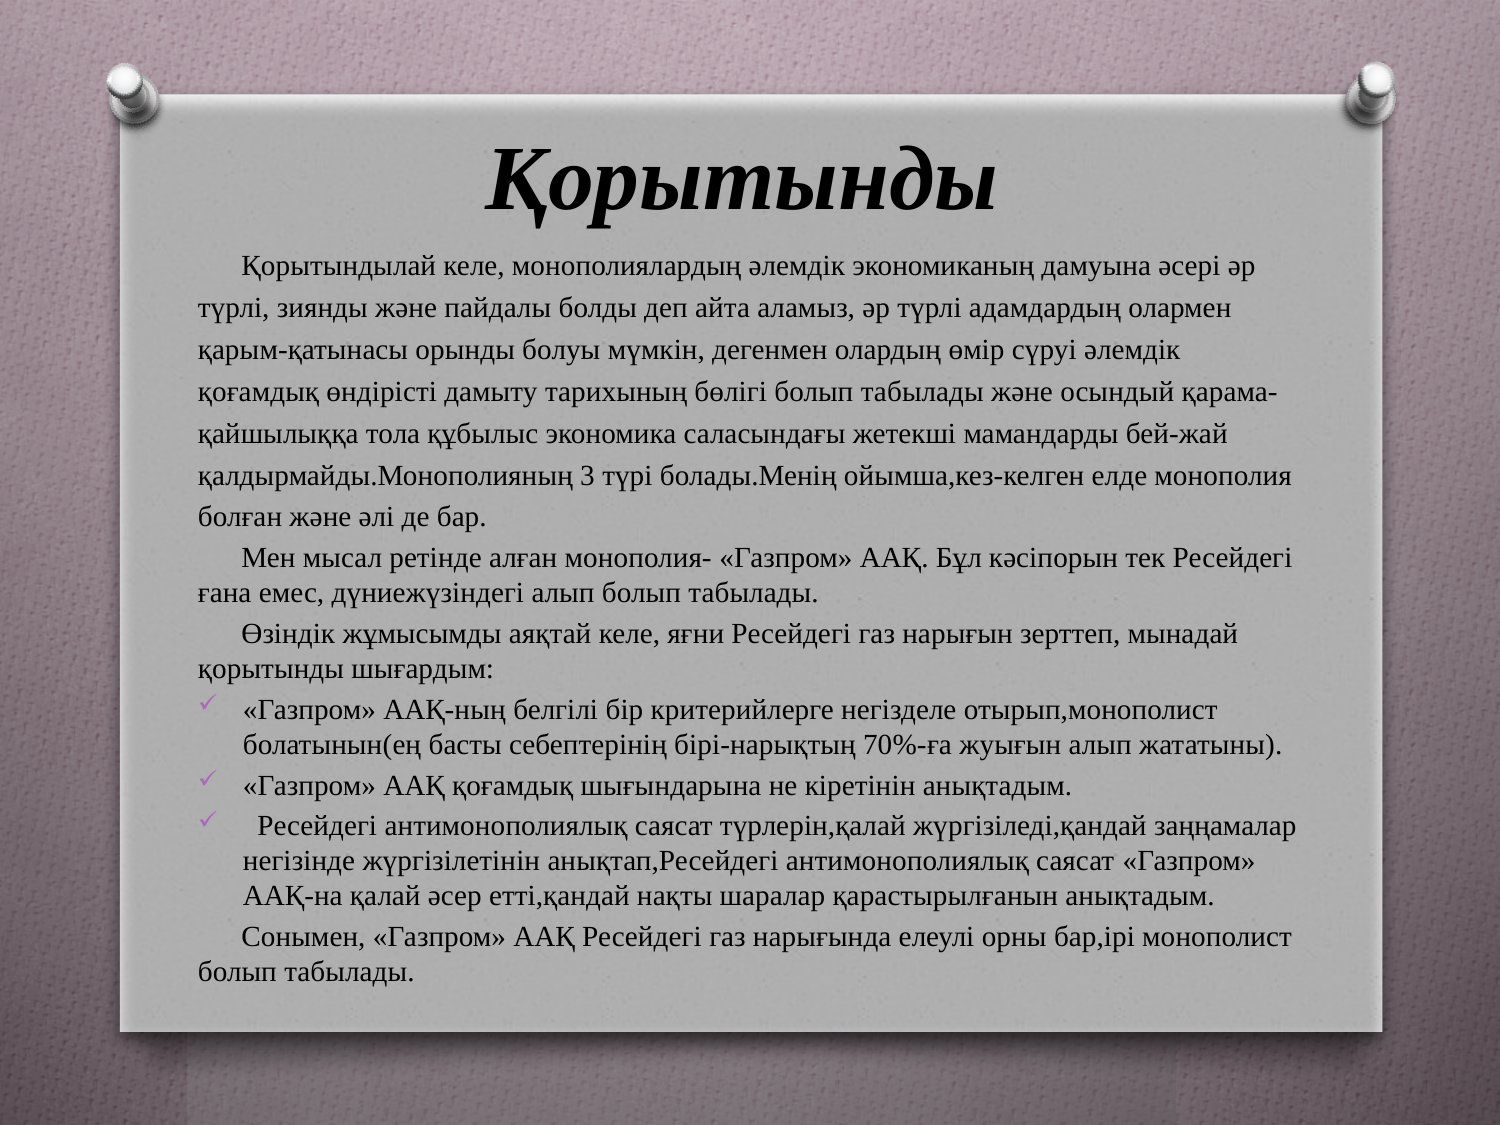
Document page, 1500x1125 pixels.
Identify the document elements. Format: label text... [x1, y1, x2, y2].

picture [1317, 35, 1439, 156]
picture [75, 29, 198, 153]
title Қорытынды [171, 101, 1314, 244]
list Қорытындылай келе, монополиялардың әлемдік экономиканың дамуына әсері әр түрлі, зиянды және пайдалы болды деп айта аламыз, әр түрлі адамдардың олармен қарым-қатынасы орынды болуы мүмкін, дегенмен олардың өмір сүруі әлемдік қоғамдық өндірісті дамыту тарихының бөлігі болып табылады және осындый қарама-қайшылыққа тола құбылыс экономика саласындағы жетекші мамандарды бей-жай қалдырмайды.Монополияның 3 түрі болады.Менің ойымша,кез-келген елде монополия болған және әлі де бар. Мен мысал ретінде алған монополия- «Газпром» ААҚ. Бұл кәсіпорын тек Ресейдегі ғана емес, дүниежүзіндегі алып болып табылады. Өзіндік жұмысымды аяқтай келе, яғни Ресейдегі газ нарығын зерттеп, мынадай қорытынды шығардым: «Газпром» ААҚ-ның белгілі бір критерийлерге негізделе отырып,монополист болатынын(ең басты себептерінің бірі-нарықтың 70%-ға жуығын алып жататыны). «Газпром» ААҚ қоғамдық шығындарына не кіретінін анықтадым. Ресейдегі антимонополиялық саясат түрлерін,қалай жүргізіледі,қандай заңңамалар негізінде жүргізілетінін анықтап,Ресейдегі антимонополиялық саясат «Газпром» ААҚ-на қалай әсер етті,қандай нақты шаралар қарастырылғанын анықтадым. Сонымен, «Газпром» ААҚ Ресейдегі газ нарығында елеулі орны бар,ірі монополист болып табылады. [183, 231, 1317, 963]
